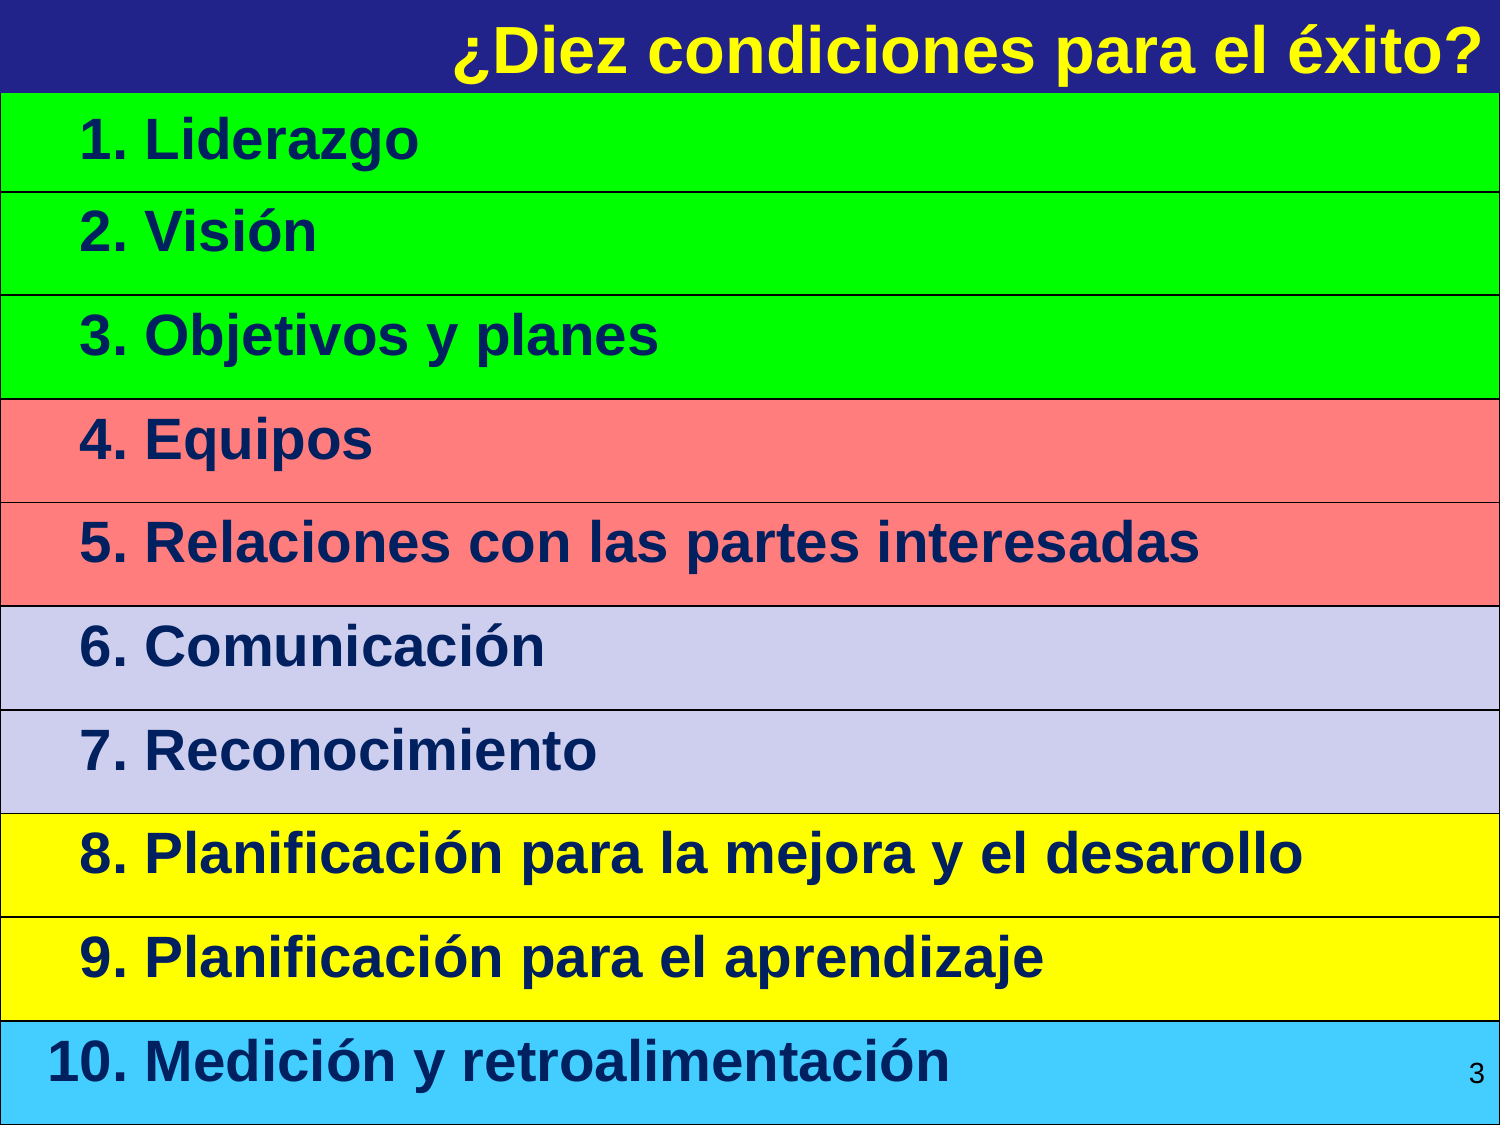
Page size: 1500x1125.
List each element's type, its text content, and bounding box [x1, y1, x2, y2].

table_cell 10. Medición y retroalimentación [1, 1022, 1499, 1124]
title ¿Diez condiciones para el éxito? [0, 0, 1500, 94]
table_cell 7. Reconocimiento [1, 711, 1499, 813]
slide_number 3 [1149, 1046, 1500, 1125]
table_header 1. Liderazgo [1, 94, 1499, 191]
table_cell 8. Planificación para la mejora y el desarollo [1, 814, 1499, 916]
table_cell 2. Visión [1, 193, 1499, 294]
table_cell 5. Relaciones con las partes interesadas [1, 503, 1499, 605]
table_cell 3. Objetivos y planes [1, 296, 1499, 398]
table_cell 9. Planificación para el aprendizaje [1, 918, 1499, 1020]
table_cell 6. Comunicación [1, 607, 1499, 709]
table_cell 4. Equipos [1, 400, 1499, 502]
